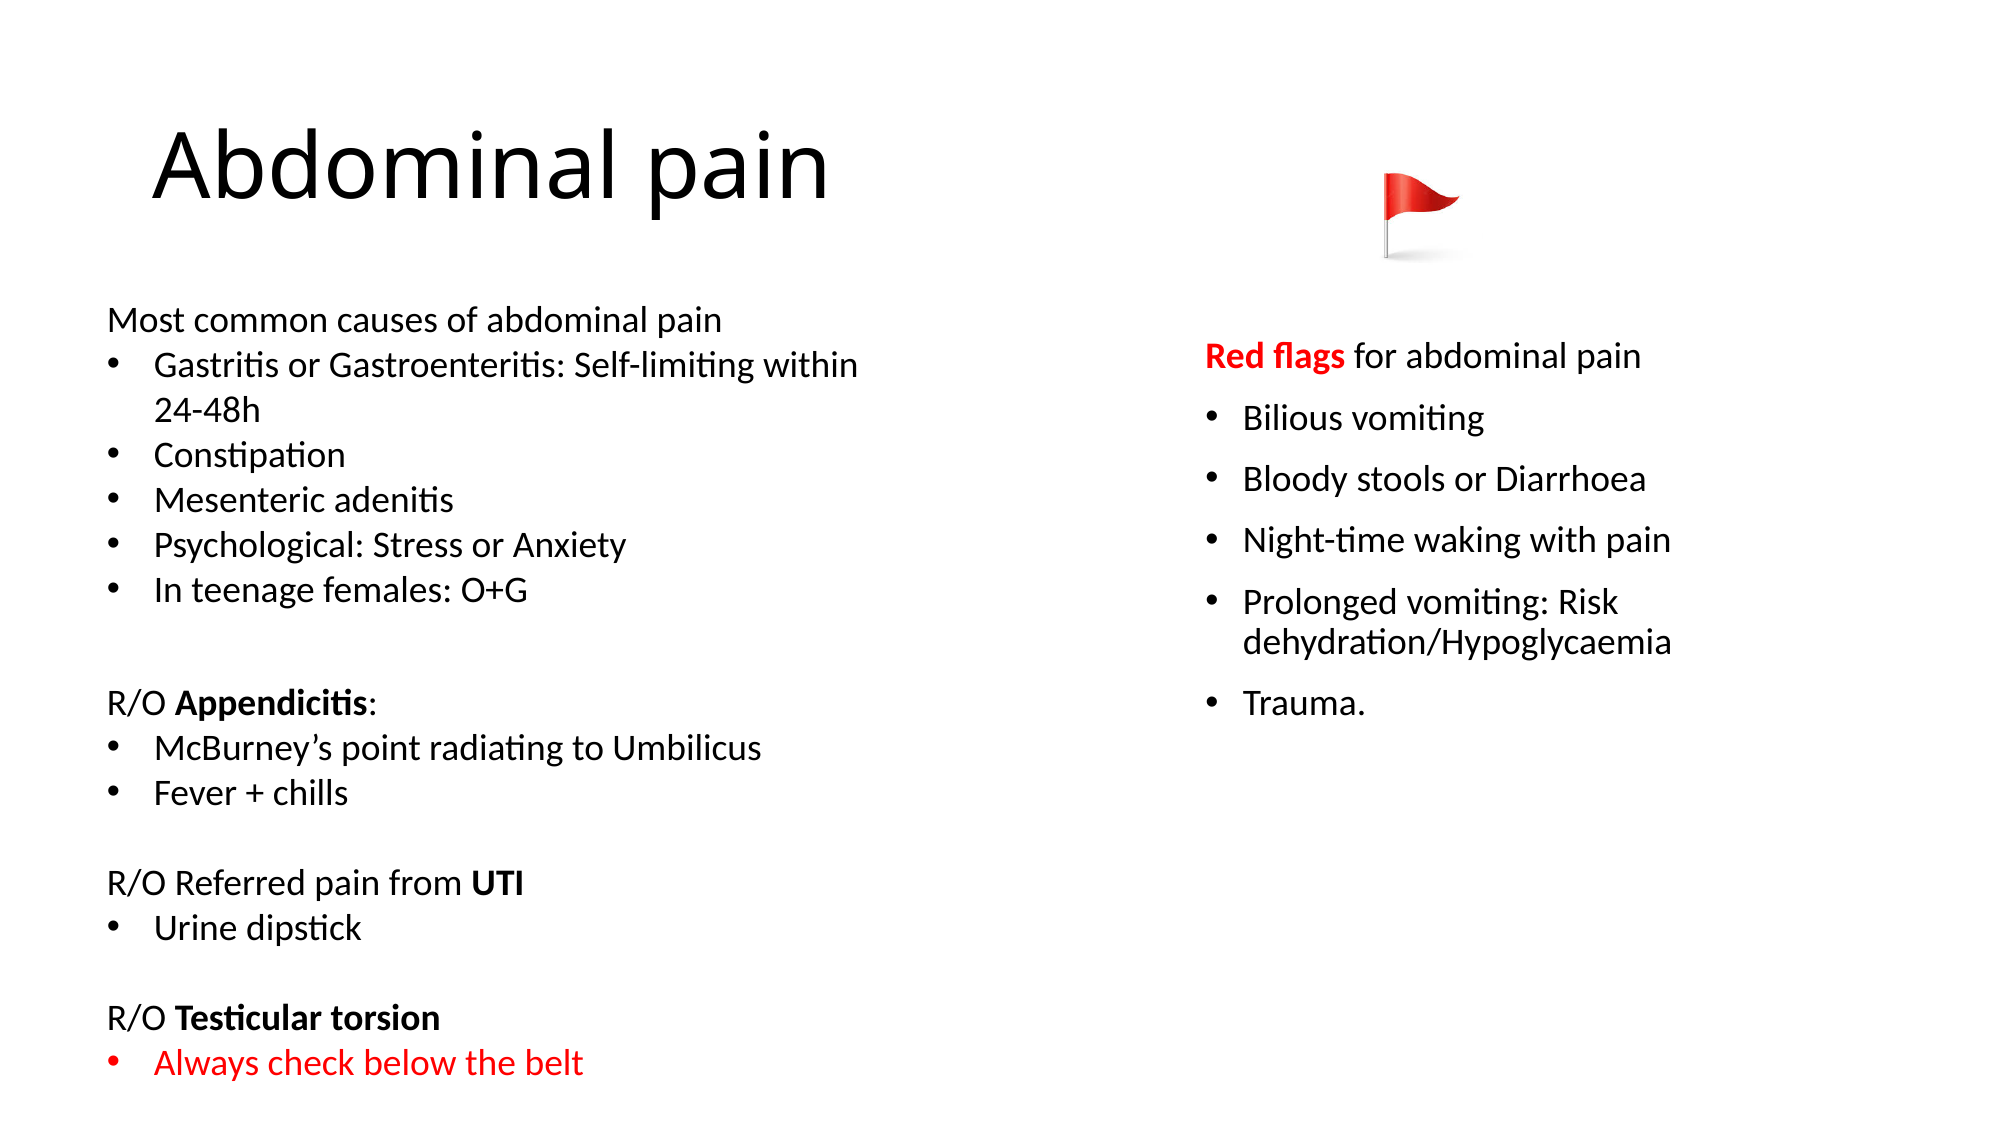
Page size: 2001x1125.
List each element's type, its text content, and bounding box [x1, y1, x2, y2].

list Red flags for abdominal pain Bilious vomiting Bloody stools or Diarrhoea Night-time waking with pain Prolonged vomiting: Risk dehydration/Hypoglycaemia Trauma. [1190, 329, 1774, 796]
text_box Most common causes of abdominal pain Gastritis or Gastroenteritis: Self-limiting within 24-48h Constipation Mesenteric adenitis Psychological: Stress or Anxiety In teenage females: O+G [92, 287, 920, 618]
title Abdominal pain [137, 59, 1863, 278]
picture [1344, 145, 1483, 283]
text_box R/O Appendicitis: McBurney’s point radiating to Umbilicus Fever + chills R/O Referred pain from UTI Urine dipstick R/O Testicular torsion Always check below the belt [92, 670, 943, 1091]
